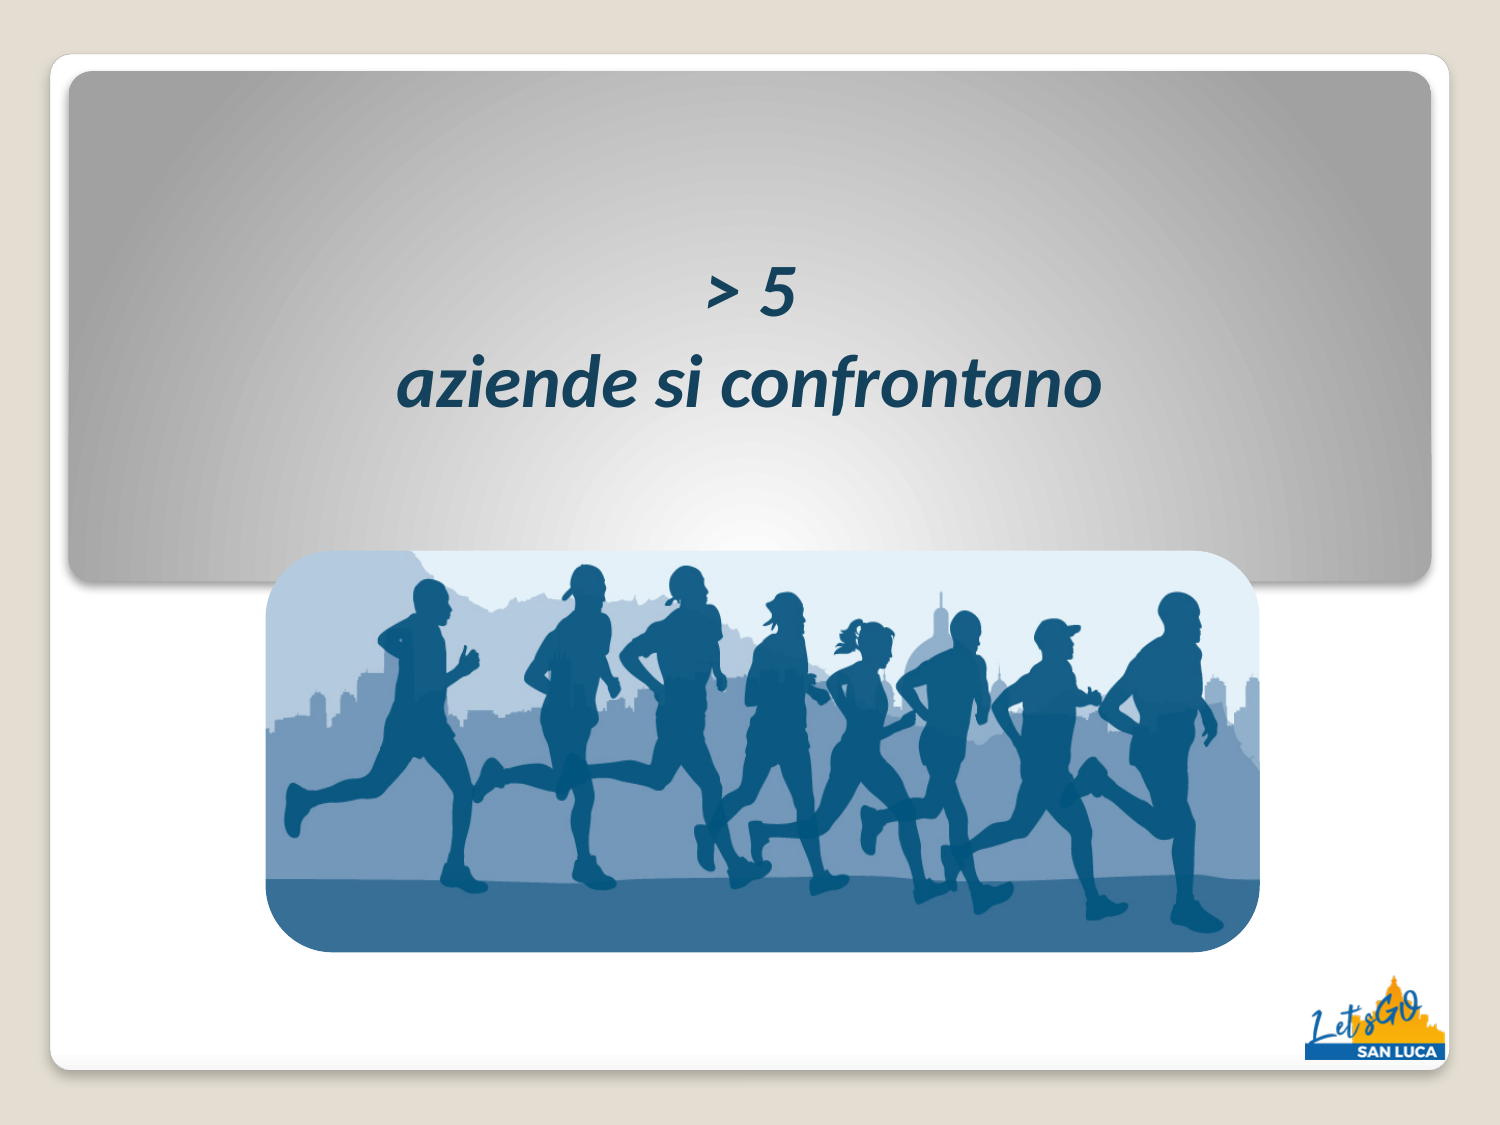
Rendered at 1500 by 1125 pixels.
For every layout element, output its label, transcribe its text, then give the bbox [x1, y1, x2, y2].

picture [1304, 975, 1454, 1061]
text_box [82, 250, 1358, 497]
title > 5 aziende si confrontano [88, 231, 1413, 531]
picture [265, 550, 1260, 953]
